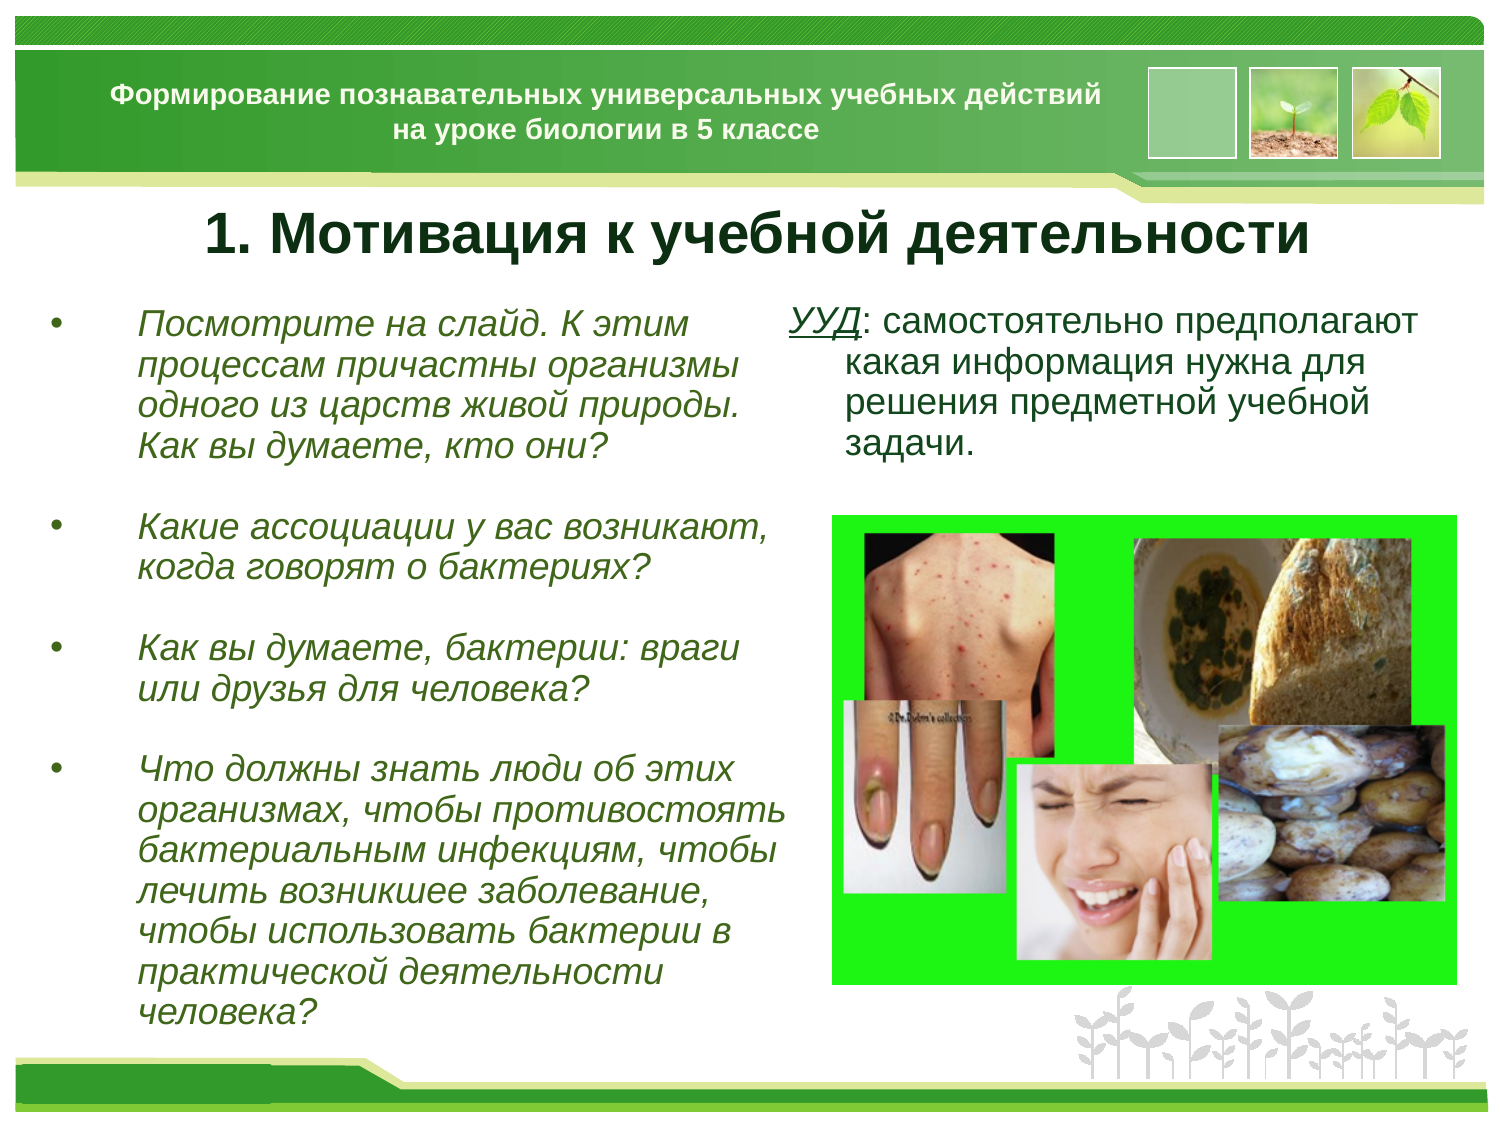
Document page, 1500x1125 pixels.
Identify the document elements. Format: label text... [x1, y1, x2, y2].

list 1. Мотивация к учебной деятельности [23, 187, 1477, 282]
title Формирование познавательных универсальных учебных действий на уроке биологии в 5 классе [74, 38, 1138, 182]
text_box [21, 1064, 272, 1104]
picture [1353, 69, 1439, 157]
text_box Посмотрите на слайд. К этим процессам причастны организмы одного из царств живой природы. Как вы думаете, кто они? Какие ассоциации у вас возникают, когда говорят о бактериях? Как вы думаете, бактерии: враги или друзья для человека? Что должны знать люди об этих организмах, чтобы противостоять бактериальным инфекциям, чтобы лечить возникшее заболевание, чтобы использовать бактерии в практической деятельности человека? [35, 297, 809, 1041]
picture [831, 515, 1458, 985]
text_box УУД: самостоятельно предполагают какая информация нужна для решения предметной учебной задачи. [773, 293, 1500, 471]
picture [1251, 69, 1337, 157]
